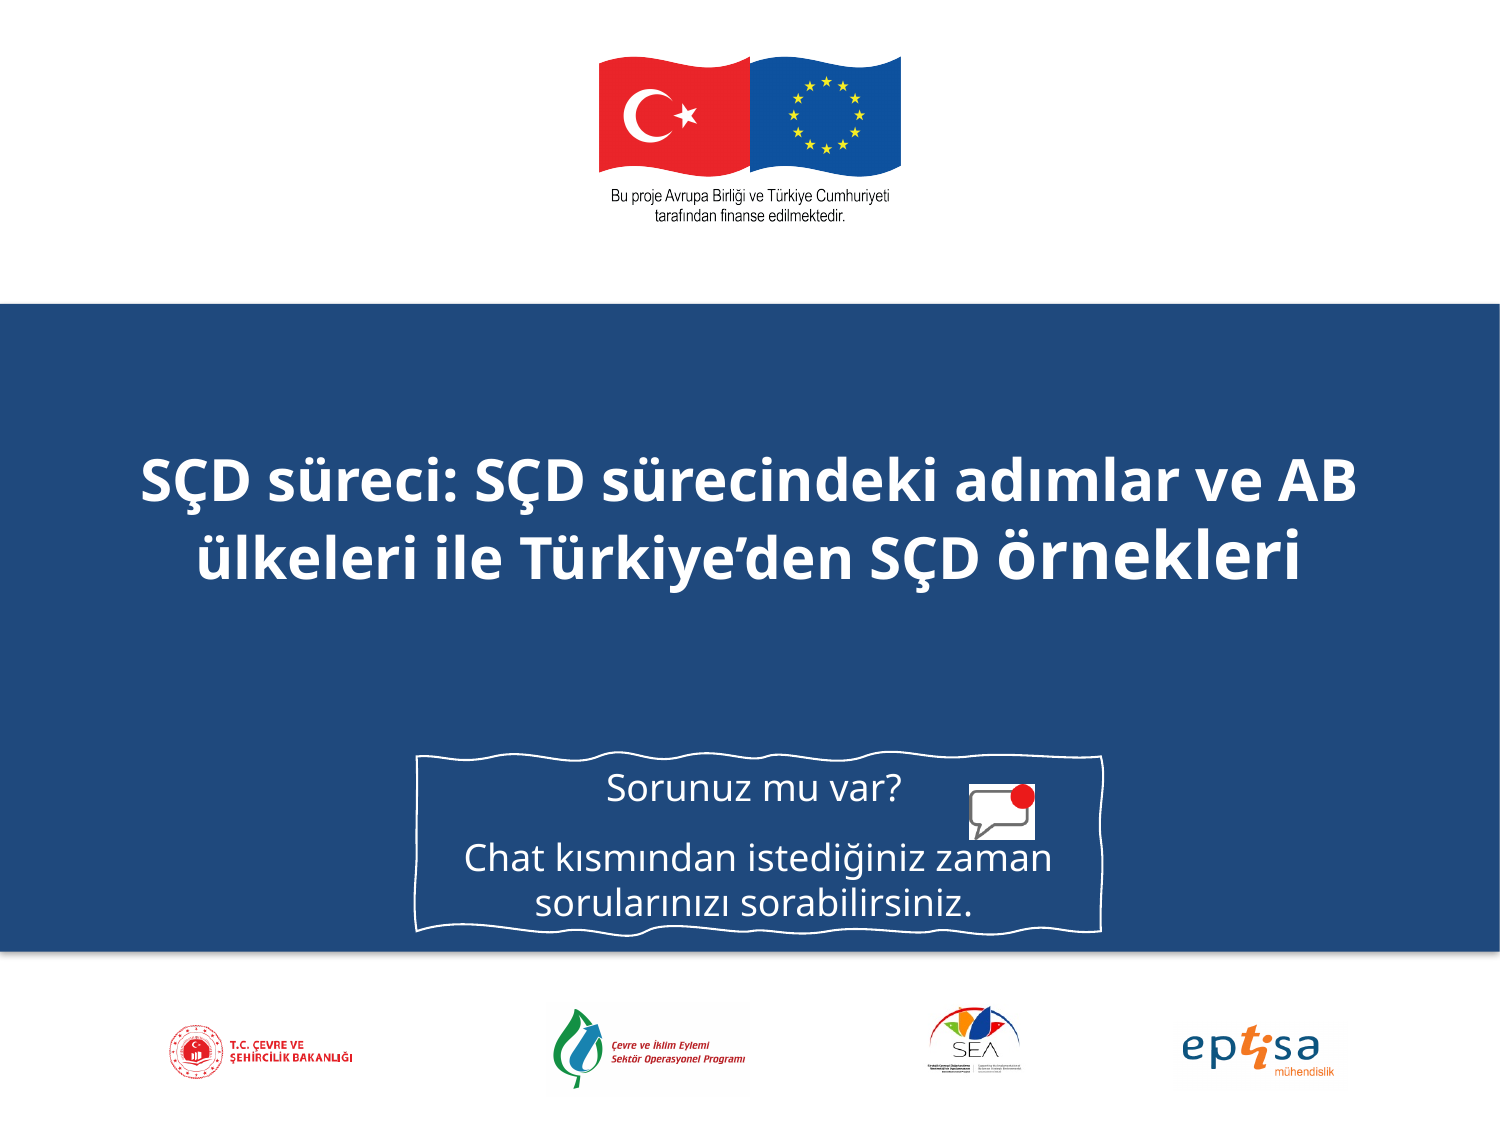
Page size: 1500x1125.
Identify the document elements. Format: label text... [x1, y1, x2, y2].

picture [968, 784, 1035, 841]
picture [1172, 1021, 1349, 1091]
text_box Sorunuz mu var? Chat kısmından istediğiniz zaman sorularınızı sorabilirsiniz. [414, 751, 1104, 936]
picture [882, 974, 1064, 1115]
picture [546, 1002, 751, 1097]
picture [145, 1008, 374, 1091]
picture [598, 56, 902, 227]
text_box [0, 303, 1500, 952]
text_box SÇD süreci: SÇD sürecindeki adımlar ve AB ülkeleri ile Türkiye’den SÇD örnekleri [116, 435, 1383, 601]
